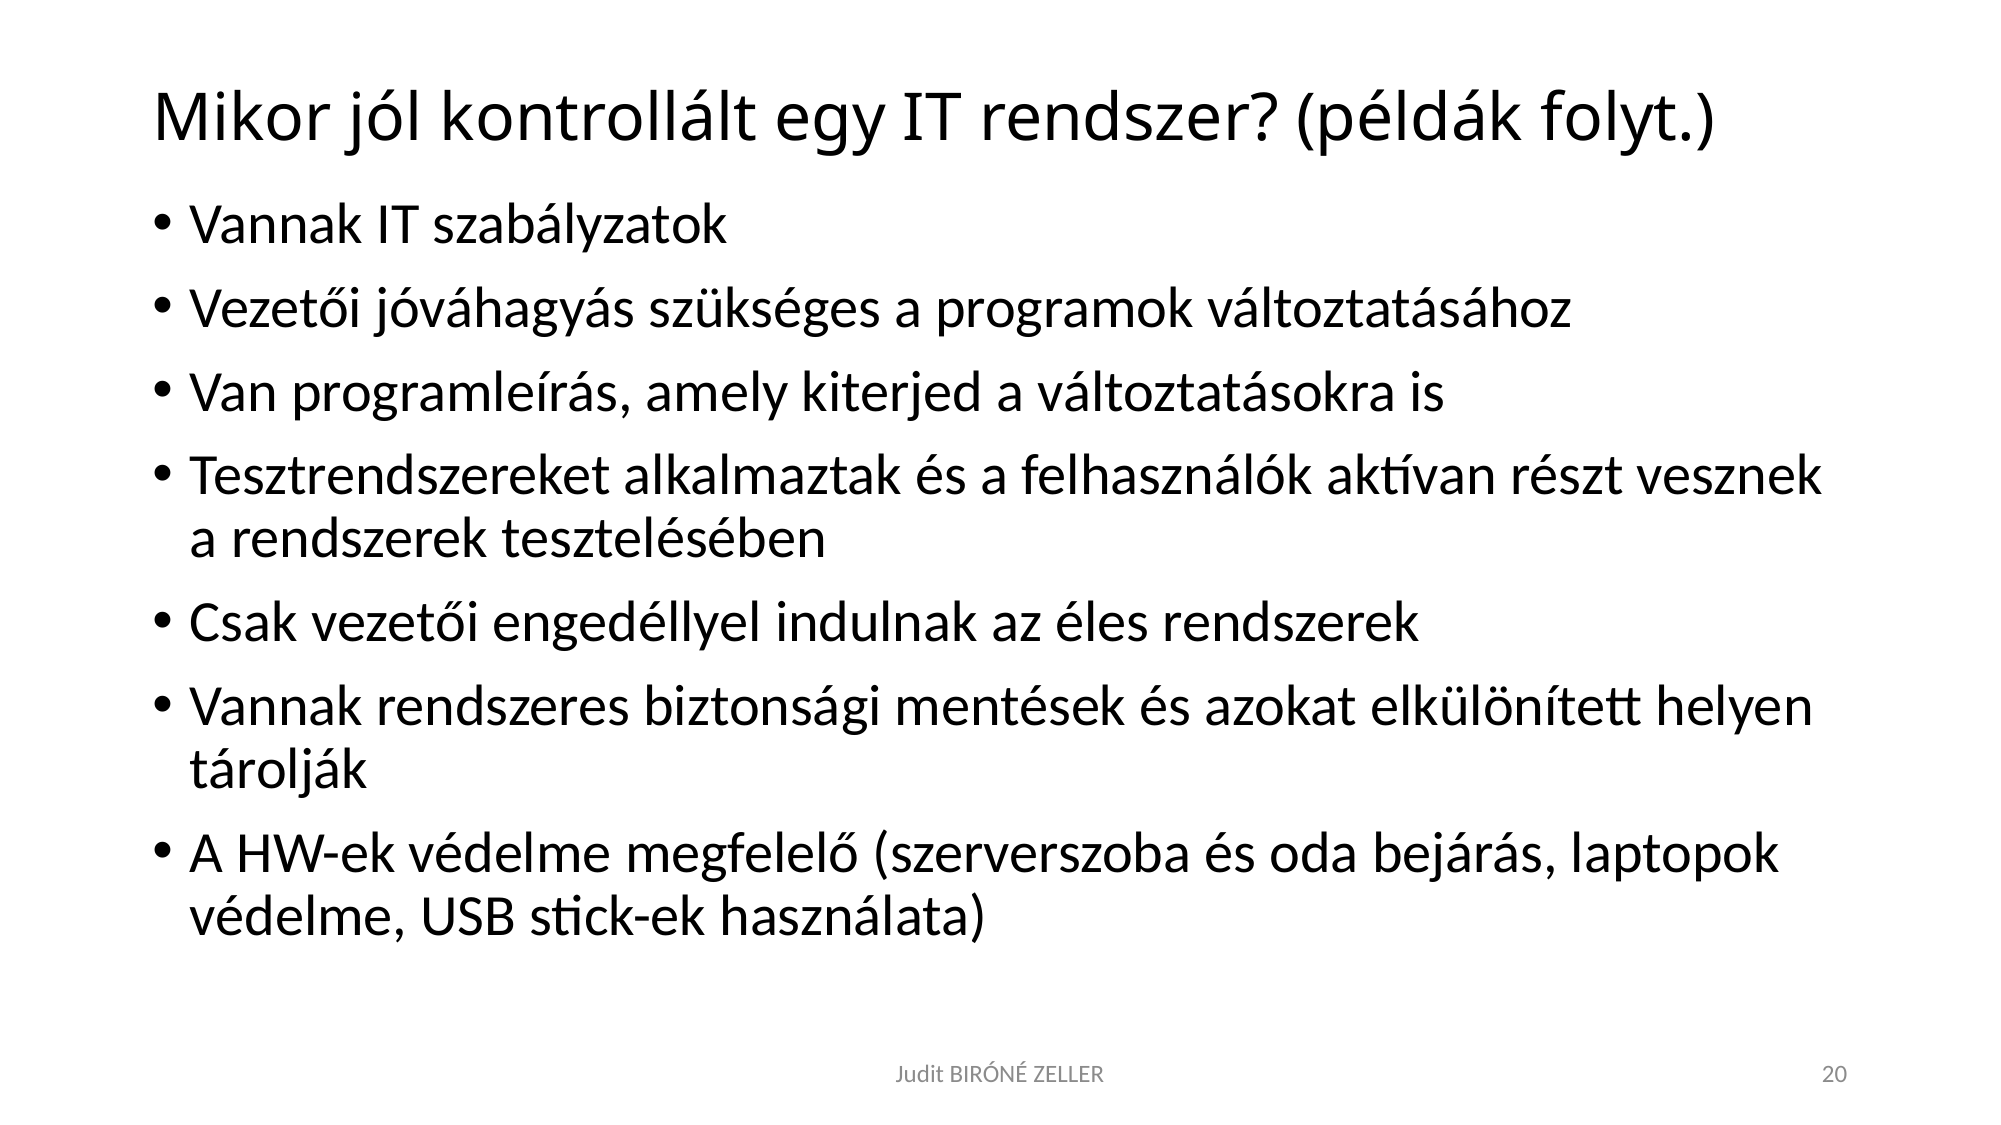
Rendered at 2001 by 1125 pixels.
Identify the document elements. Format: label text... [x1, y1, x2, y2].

list Vannak IT szabályzatok Vezetői jóváhagyás szükséges a programok változtatásához Van programleírás, amely kiterjed a változtatásokra is Tesztrendszereket alkalmaztak és a felhasználók aktívan részt vesznek a rendszerek tesztelésében Csak vezetői engedéllyel indulnak az éles rendszerek Vannak rendszeres biztonsági mentések és azokat elkülönített helyen tárolják A HW-ek védelme megfelelő (szerverszoba és oda bejárás, laptopok védelme, USB stick-ek használata) [137, 185, 1863, 1014]
slide_number 20 [1412, 1042, 1863, 1103]
footer Judit BIRÓNÉ ZELLER [662, 1042, 1338, 1103]
title Mikor jól kontrollált egy IT rendszer? (példák folyt.) [137, 59, 1863, 179]
